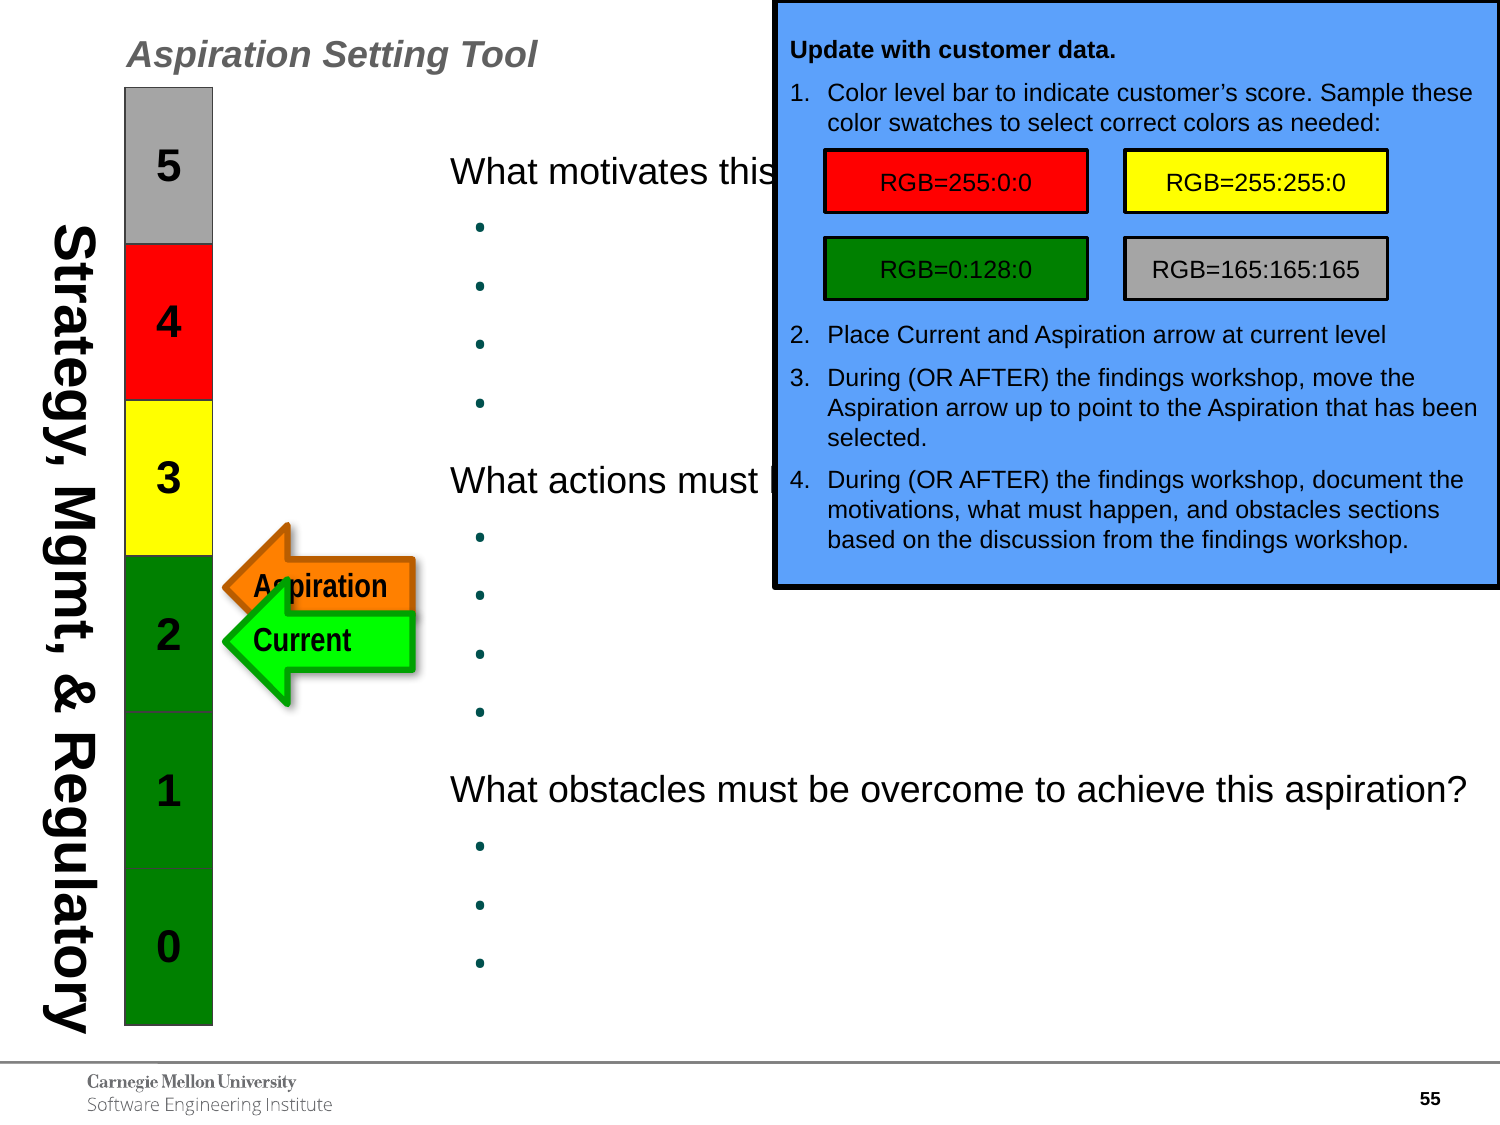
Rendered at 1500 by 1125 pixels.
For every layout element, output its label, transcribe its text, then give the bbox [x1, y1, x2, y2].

table_cell 0 [126, 869, 212, 1024]
text_box Aspiration Setting Tool [111, 22, 554, 83]
table_cell 3 [126, 401, 212, 555]
table_cell 1 [126, 713, 212, 868]
table_cell 4 [126, 245, 212, 399]
text_box Aspiration [225, 525, 413, 614]
list What motivates this aspiration? What actions must happen to achieve this aspiration? What obstacles must be overcome to achieve this aspiration? [449, 149, 1500, 1036]
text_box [774, 0, 1500, 588]
table_header 5 [126, 88, 212, 243]
table_cell 2 [126, 557, 212, 711]
text_box Current [225, 579, 413, 705]
title Strategy, Mgmt, & Regulatory [37, 69, 107, 1036]
